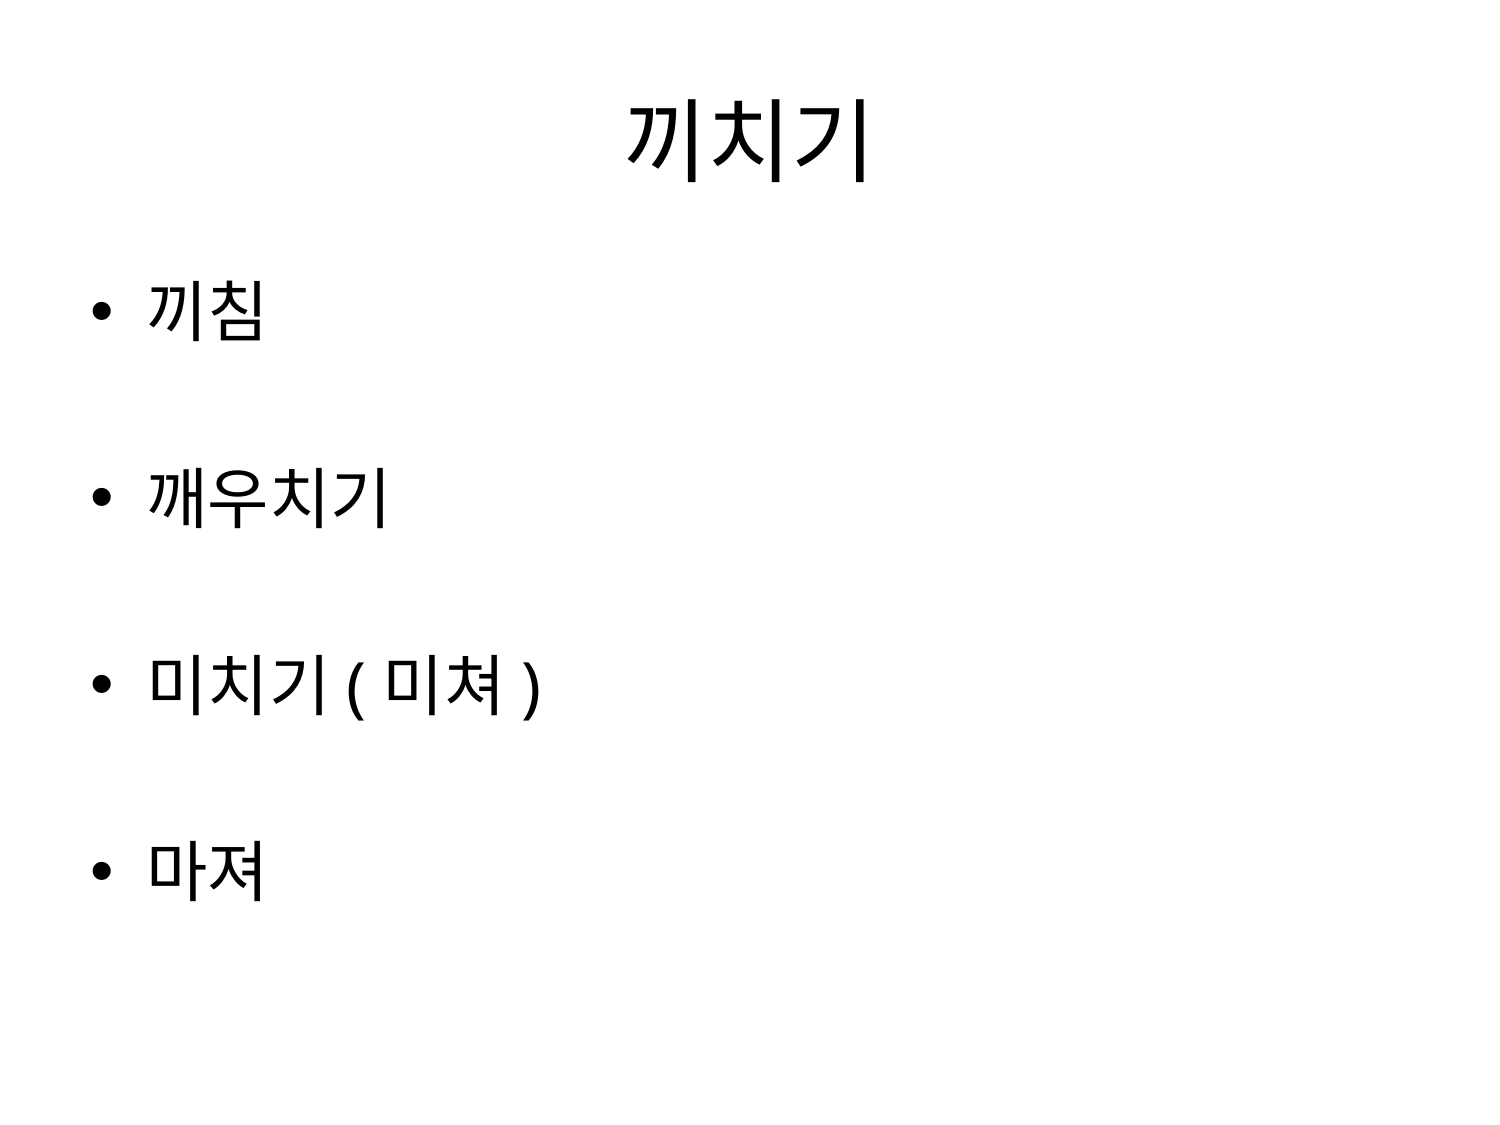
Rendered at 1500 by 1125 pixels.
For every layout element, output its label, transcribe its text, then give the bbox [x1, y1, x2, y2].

title 끼치기 [75, 45, 1425, 233]
list 끼침 깨우치기 미치기(미쳐) 마져 [75, 262, 1425, 1005]
